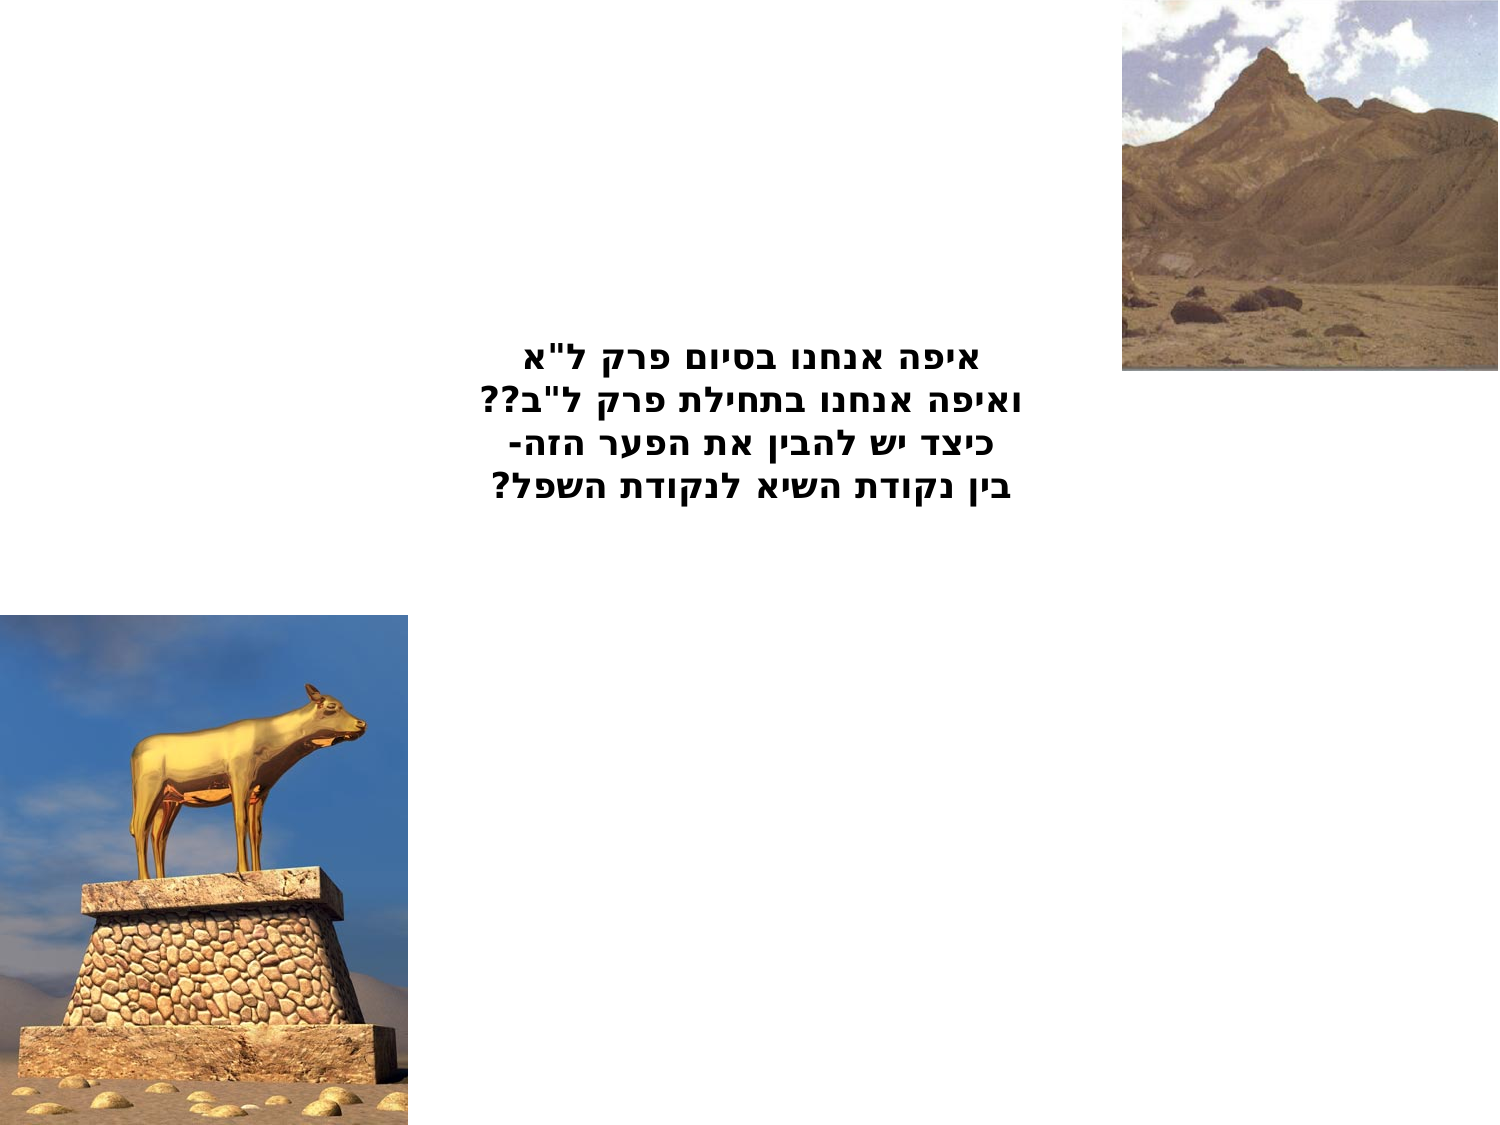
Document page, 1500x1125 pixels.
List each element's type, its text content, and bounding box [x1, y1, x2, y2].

picture [1121, 0, 1498, 371]
title איפה אנחנו בסיום פרק ל"א ואיפה אנחנו בתחילת פרק ל"ב?? כיצד יש להבין את הפער הזה- בין נקודת השיא לנקודת השפל? [76, 326, 1427, 514]
picture [0, 615, 408, 1125]
